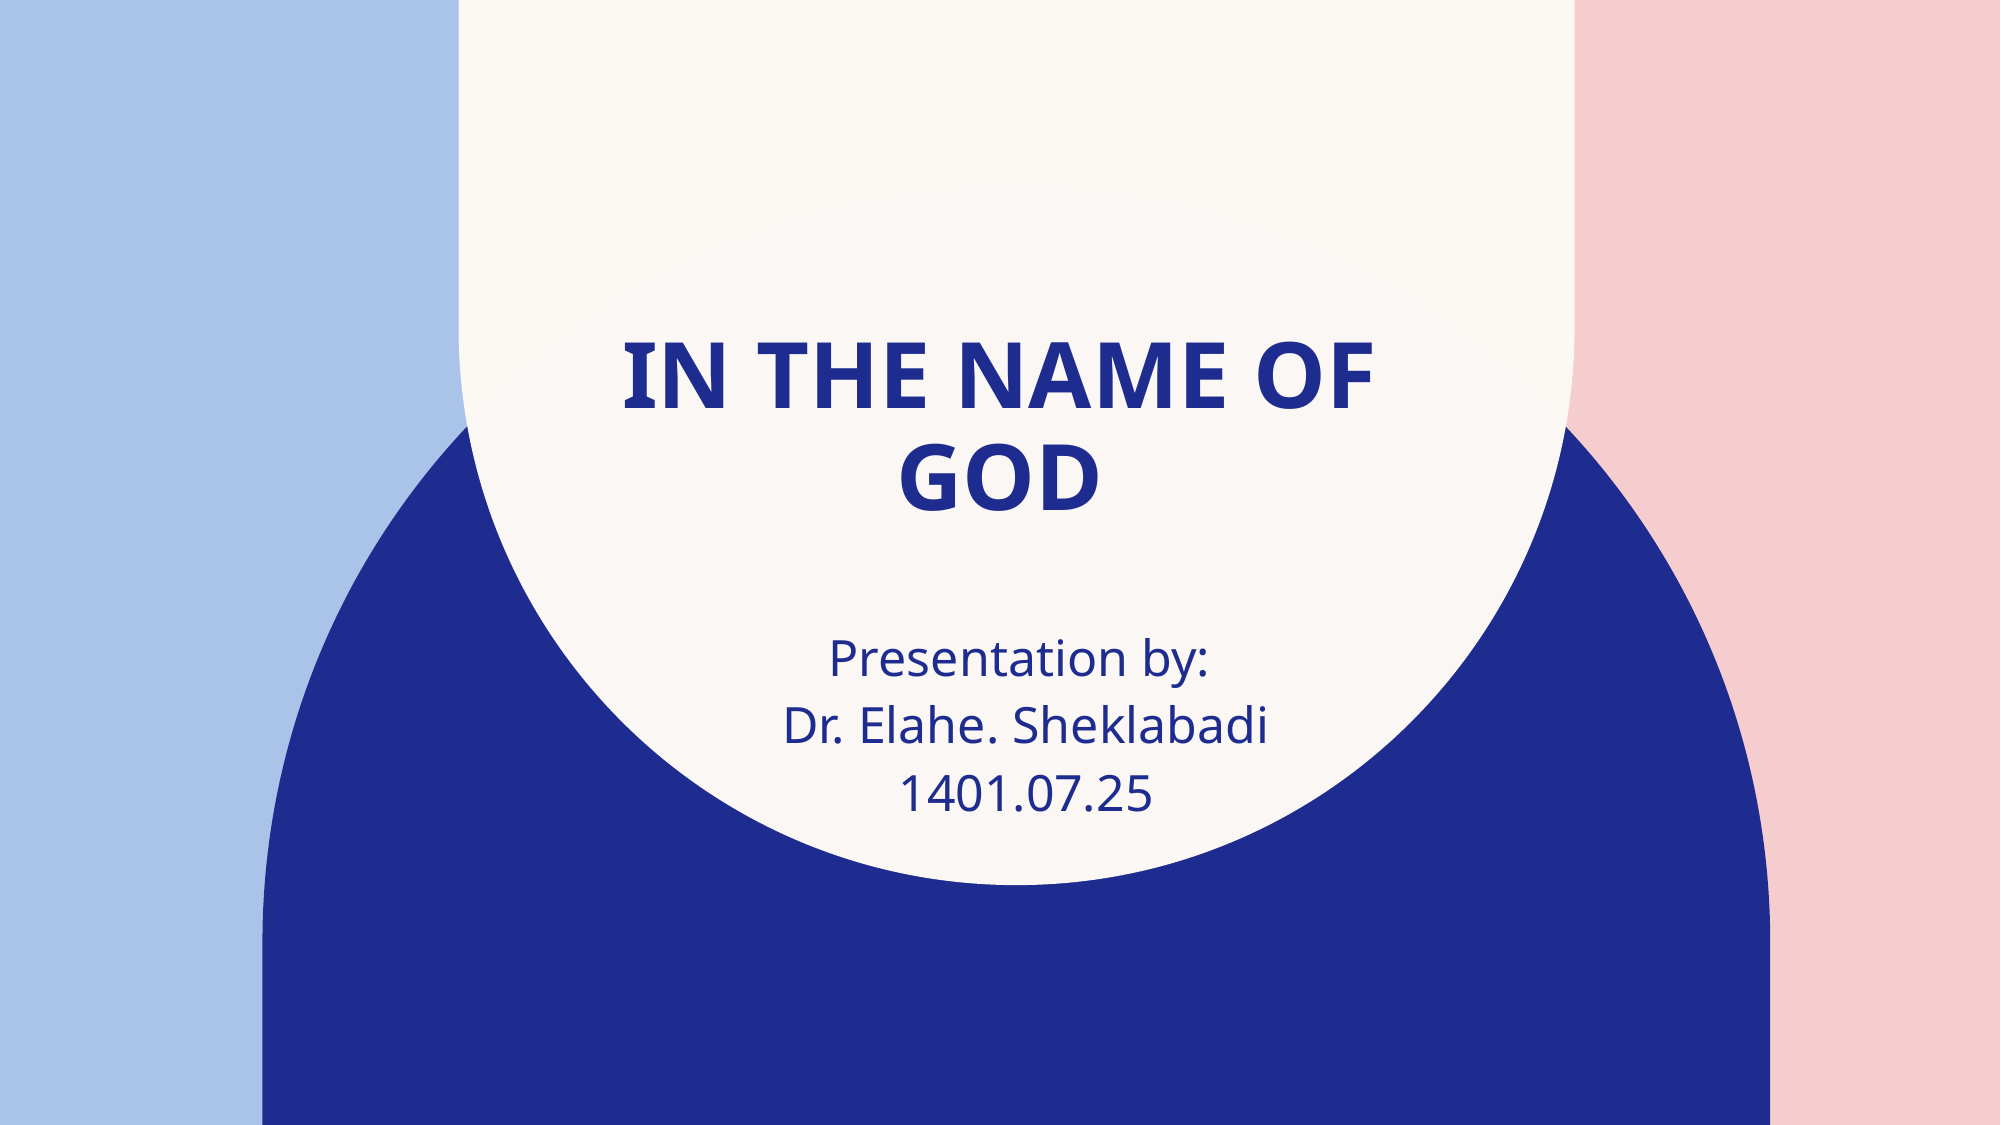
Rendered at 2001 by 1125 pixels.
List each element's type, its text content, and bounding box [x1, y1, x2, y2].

title In the name of god [558, 325, 1442, 527]
subtitle Presentation by: Dr. Elahe. Sheklabadi 1401.07.25​ [739, 626, 1313, 771]
